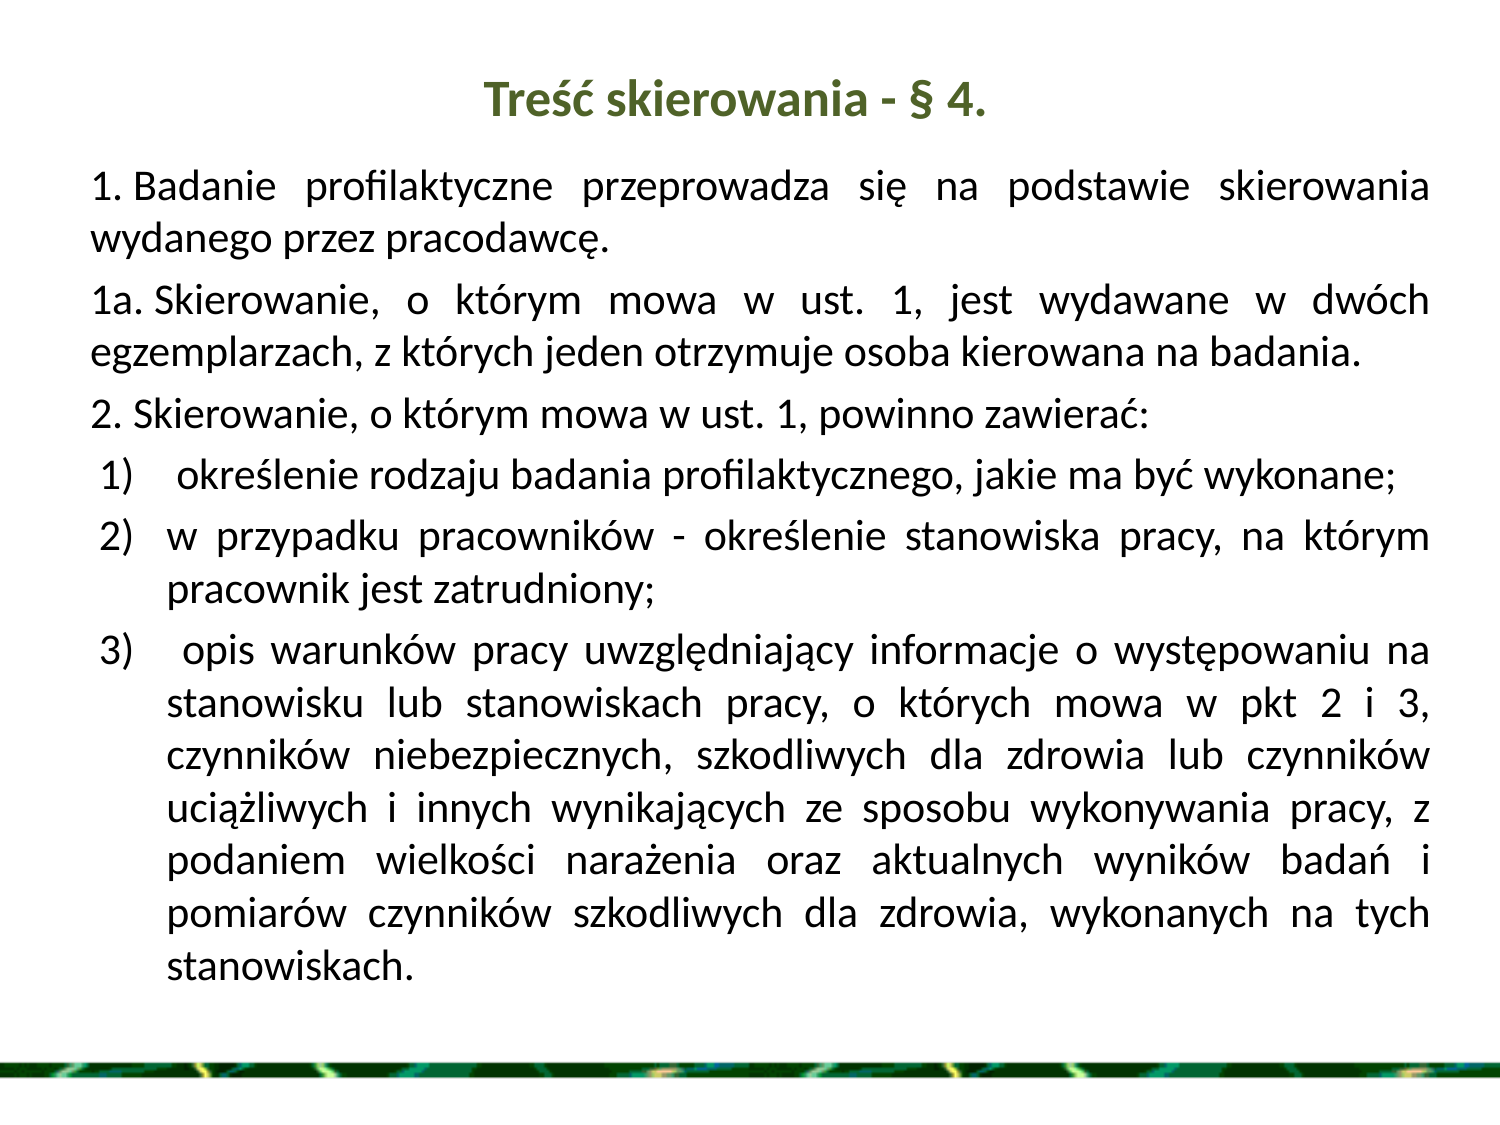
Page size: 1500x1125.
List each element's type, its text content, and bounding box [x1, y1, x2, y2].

title Treść skierowania - § 4. [75, 45, 1425, 138]
list 1. Badanie profilaktyczne przeprowadza się na podstawie skierowania wydanego przez pracodawcę. 1a. Skierowanie, o którym mowa w ust. 1, jest wydawane w dwóch egzemplarzach, z których jeden otrzymuje osoba kierowana na badania. 2. Skierowanie, o którym mowa w ust. 1, powinno zawierać: określenie rodzaju badania profilaktycznego, jakie ma być wykonane; w przypadku pracowników - określenie stanowiska pracy, na którym pracownik jest zatrudniony; opis warunków pracy uwzględniający informacje o występowaniu na stanowisku lub stanowiskach pracy, o których mowa w pkt 2 i 3, czynników niebezpiecznych, szkodliwych dla zdrowia lub czynników uciążliwych i innych wynikających ze sposobu wykonywania pracy, z podaniem wielkości narażenia oraz aktualnych wyników badań i pomiarów czynników szkodliwych dla zdrowia, wykonanych na tych stanowiskach. [75, 149, 1447, 1005]
picture [0, 1058, 1500, 1084]
